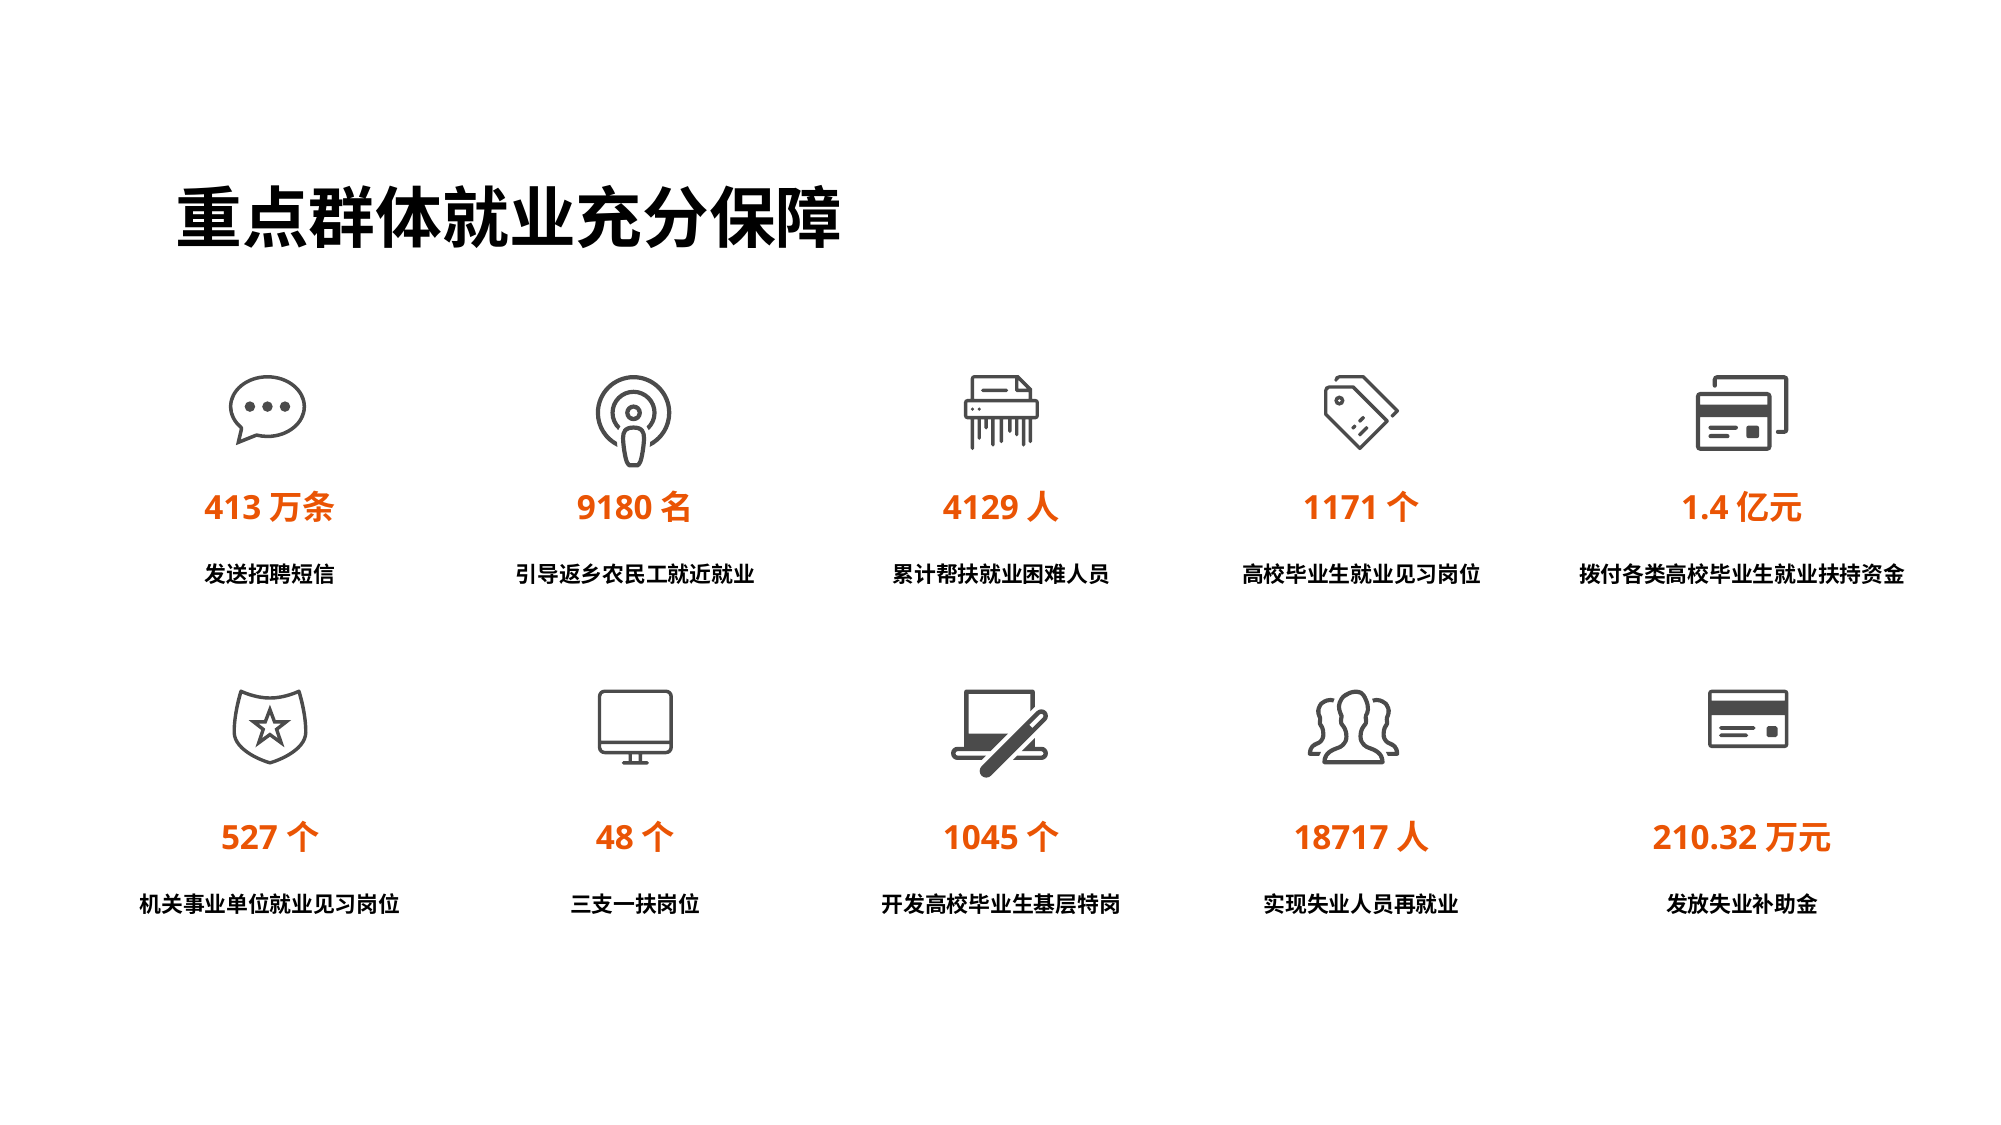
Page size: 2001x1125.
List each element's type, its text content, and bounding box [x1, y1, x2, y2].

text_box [1551, 808, 1933, 926]
text_box [1324, 385, 1389, 451]
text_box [1192, 478, 1551, 596]
text_box [1708, 689, 1789, 749]
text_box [79, 478, 445, 596]
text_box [826, 808, 1171, 926]
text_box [1551, 478, 1933, 596]
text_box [811, 478, 1192, 596]
text_box [1334, 375, 1400, 418]
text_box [79, 808, 445, 926]
text_box [963, 375, 1039, 451]
text_box 重点群体就业充分保障 [160, 168, 928, 263]
text_box [979, 709, 1048, 778]
text_box [1695, 391, 1772, 451]
text_box [951, 689, 1035, 760]
text_box [1322, 689, 1385, 765]
text_box [620, 425, 647, 468]
text_box [597, 689, 673, 765]
text_box [1372, 697, 1400, 756]
text_box [228, 375, 307, 446]
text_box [445, 478, 811, 596]
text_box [445, 808, 826, 926]
text_box [1307, 697, 1335, 756]
text_box [232, 689, 308, 765]
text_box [1171, 808, 1551, 926]
text_box [1712, 375, 1789, 434]
text_box [595, 375, 672, 447]
